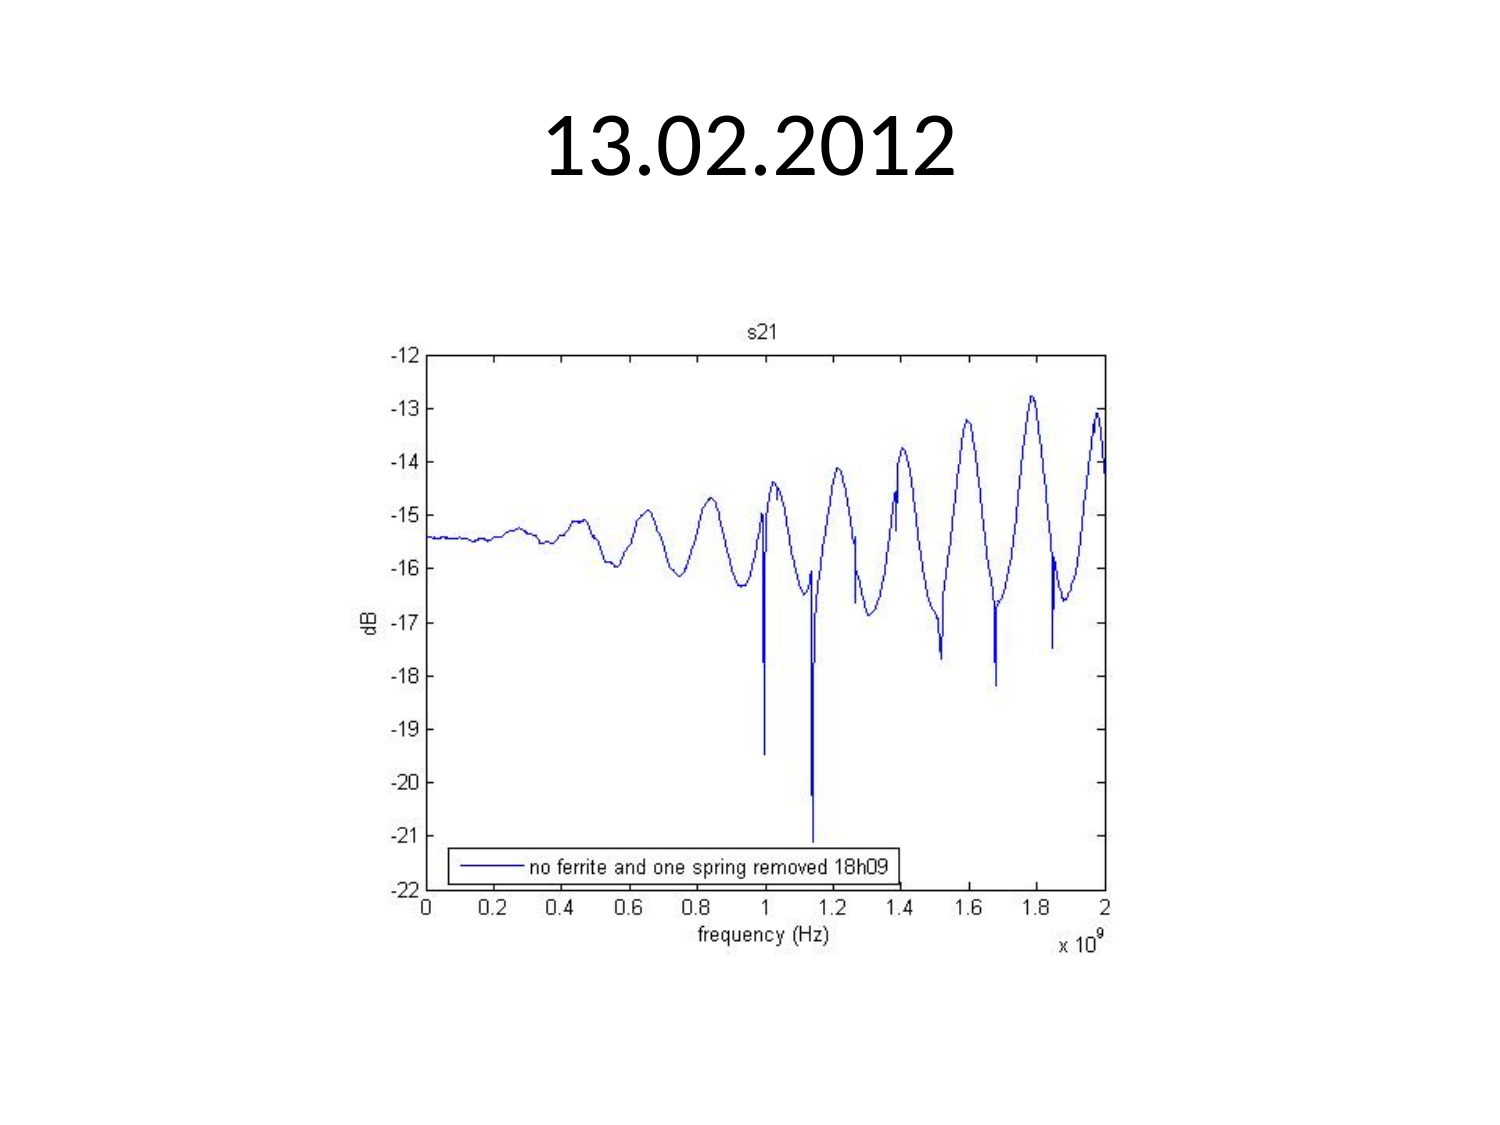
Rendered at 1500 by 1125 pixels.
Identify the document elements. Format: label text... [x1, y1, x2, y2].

title 13.02.2012 [75, 45, 1425, 233]
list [312, 305, 1188, 963]
